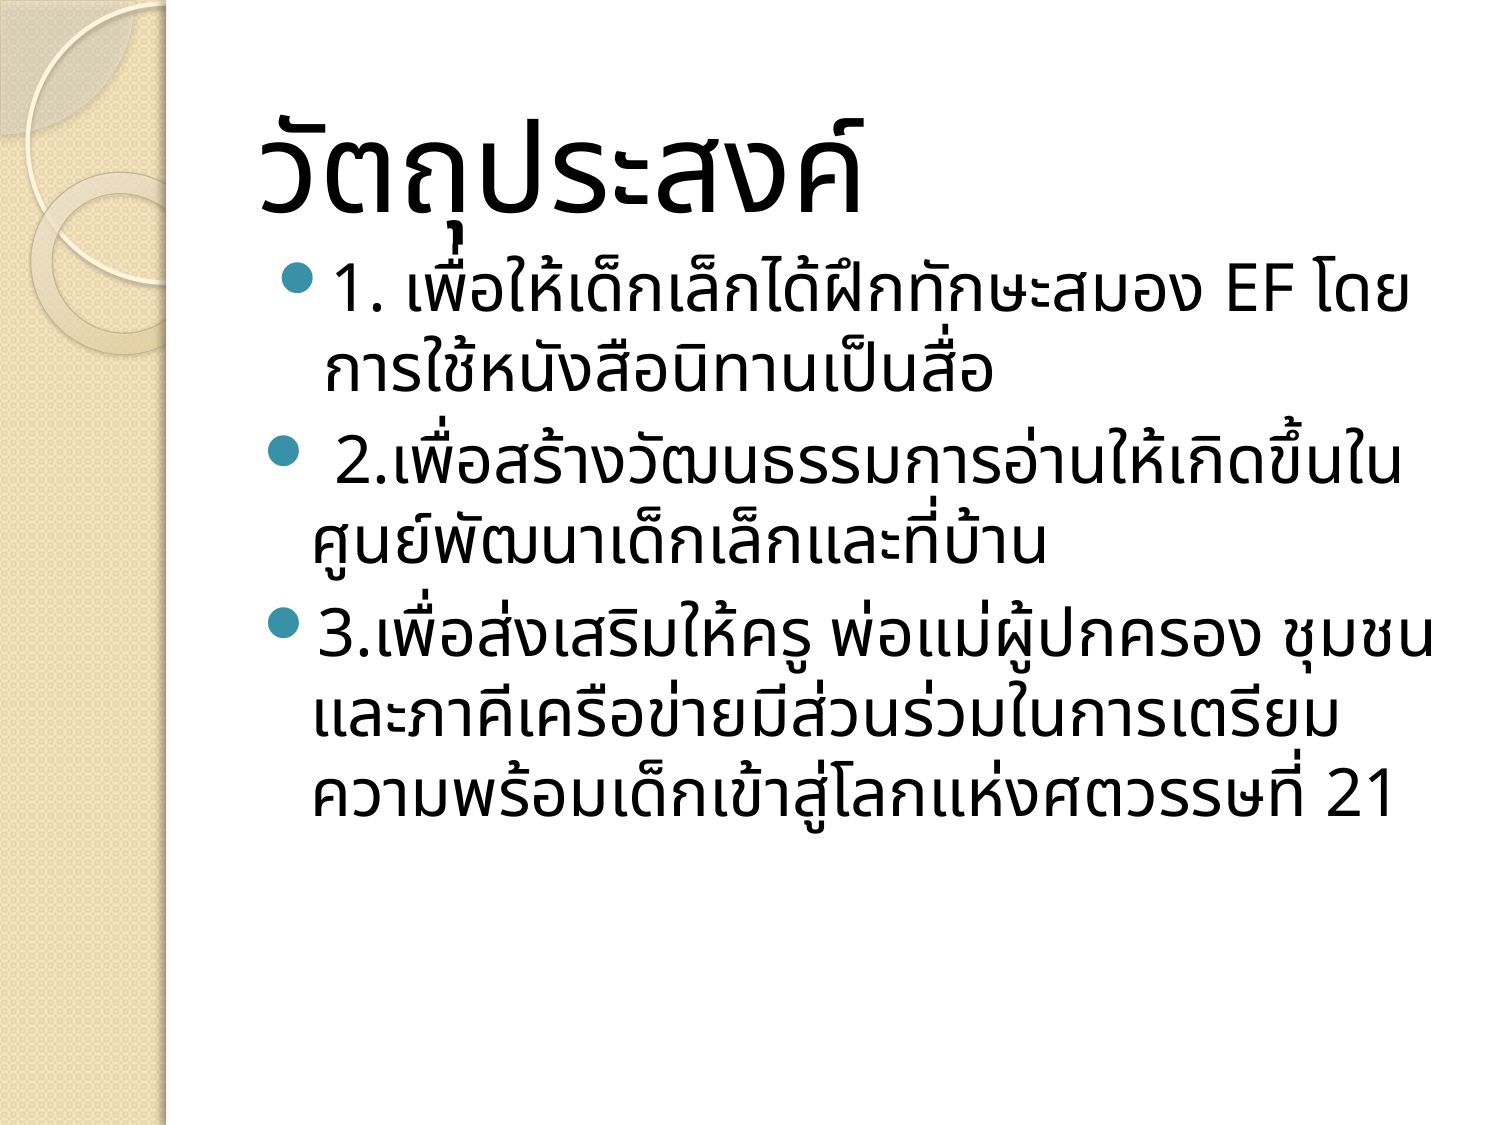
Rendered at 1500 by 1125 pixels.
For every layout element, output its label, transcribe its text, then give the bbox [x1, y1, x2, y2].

title วัตถุประสงค์ [235, 149, 1466, 237]
list 1. เพื่อให้เด็กเล็กได้ฝึกทักษะสมอง EF โดยการใช้หนังสือนิทานเป็นสื่อ 2.เพื่อสร้างวัฒนธรรมการอ่านให้เกิดขึ้นในศูนย์พัฒนาเด็กเล็กและที่บ้าน 3.เพื่อส่งเสริมให้ครู พ่อแม่ผู้ปกครอง ชุมชน และภาคีเครือข่ายมีส่วนร่วมในการเตรียมความพร้อมเด็กเข้าสู่โลกแห่งศตวรรษที่ 21 [235, 237, 1466, 1025]
